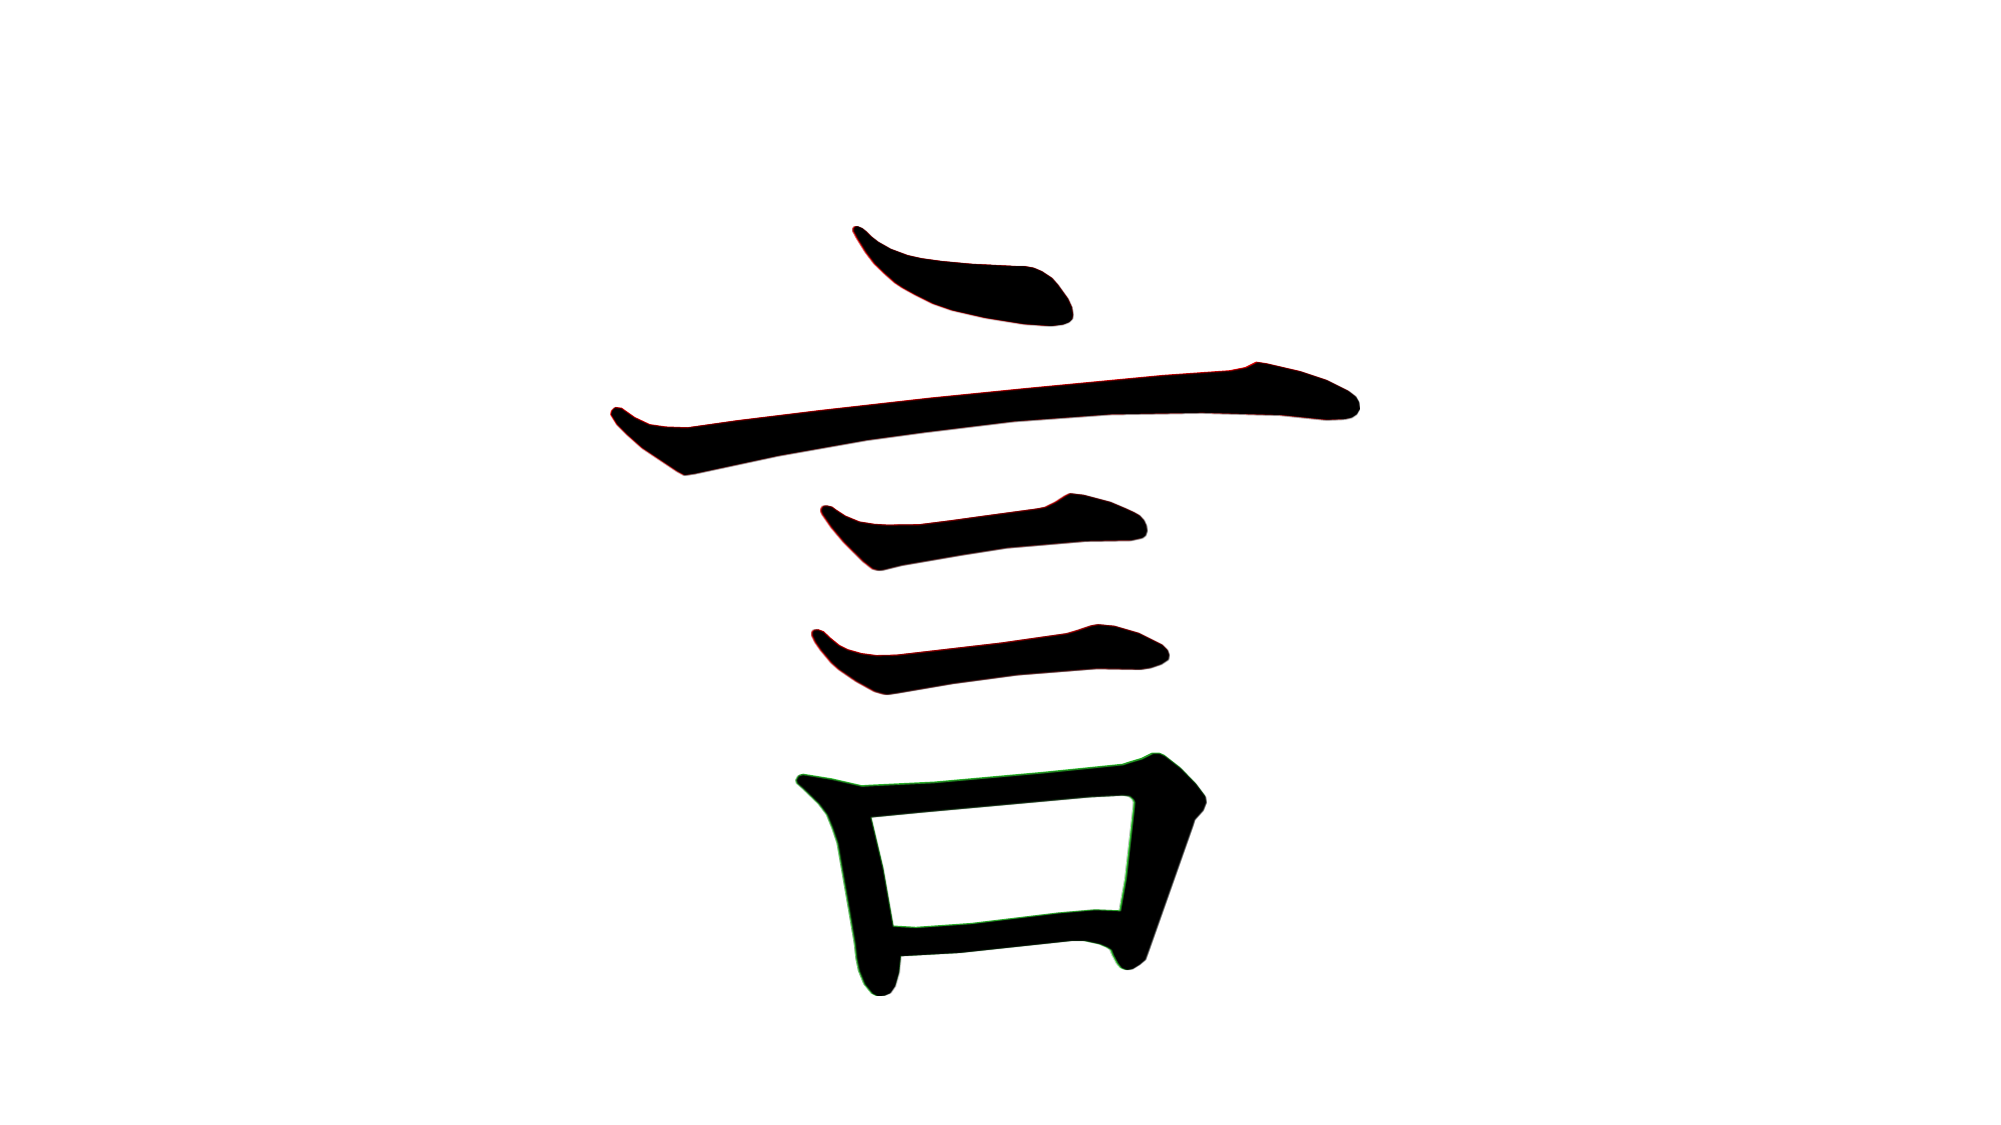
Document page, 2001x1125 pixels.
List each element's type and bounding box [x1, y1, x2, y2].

picture [610, 226, 1360, 996]
